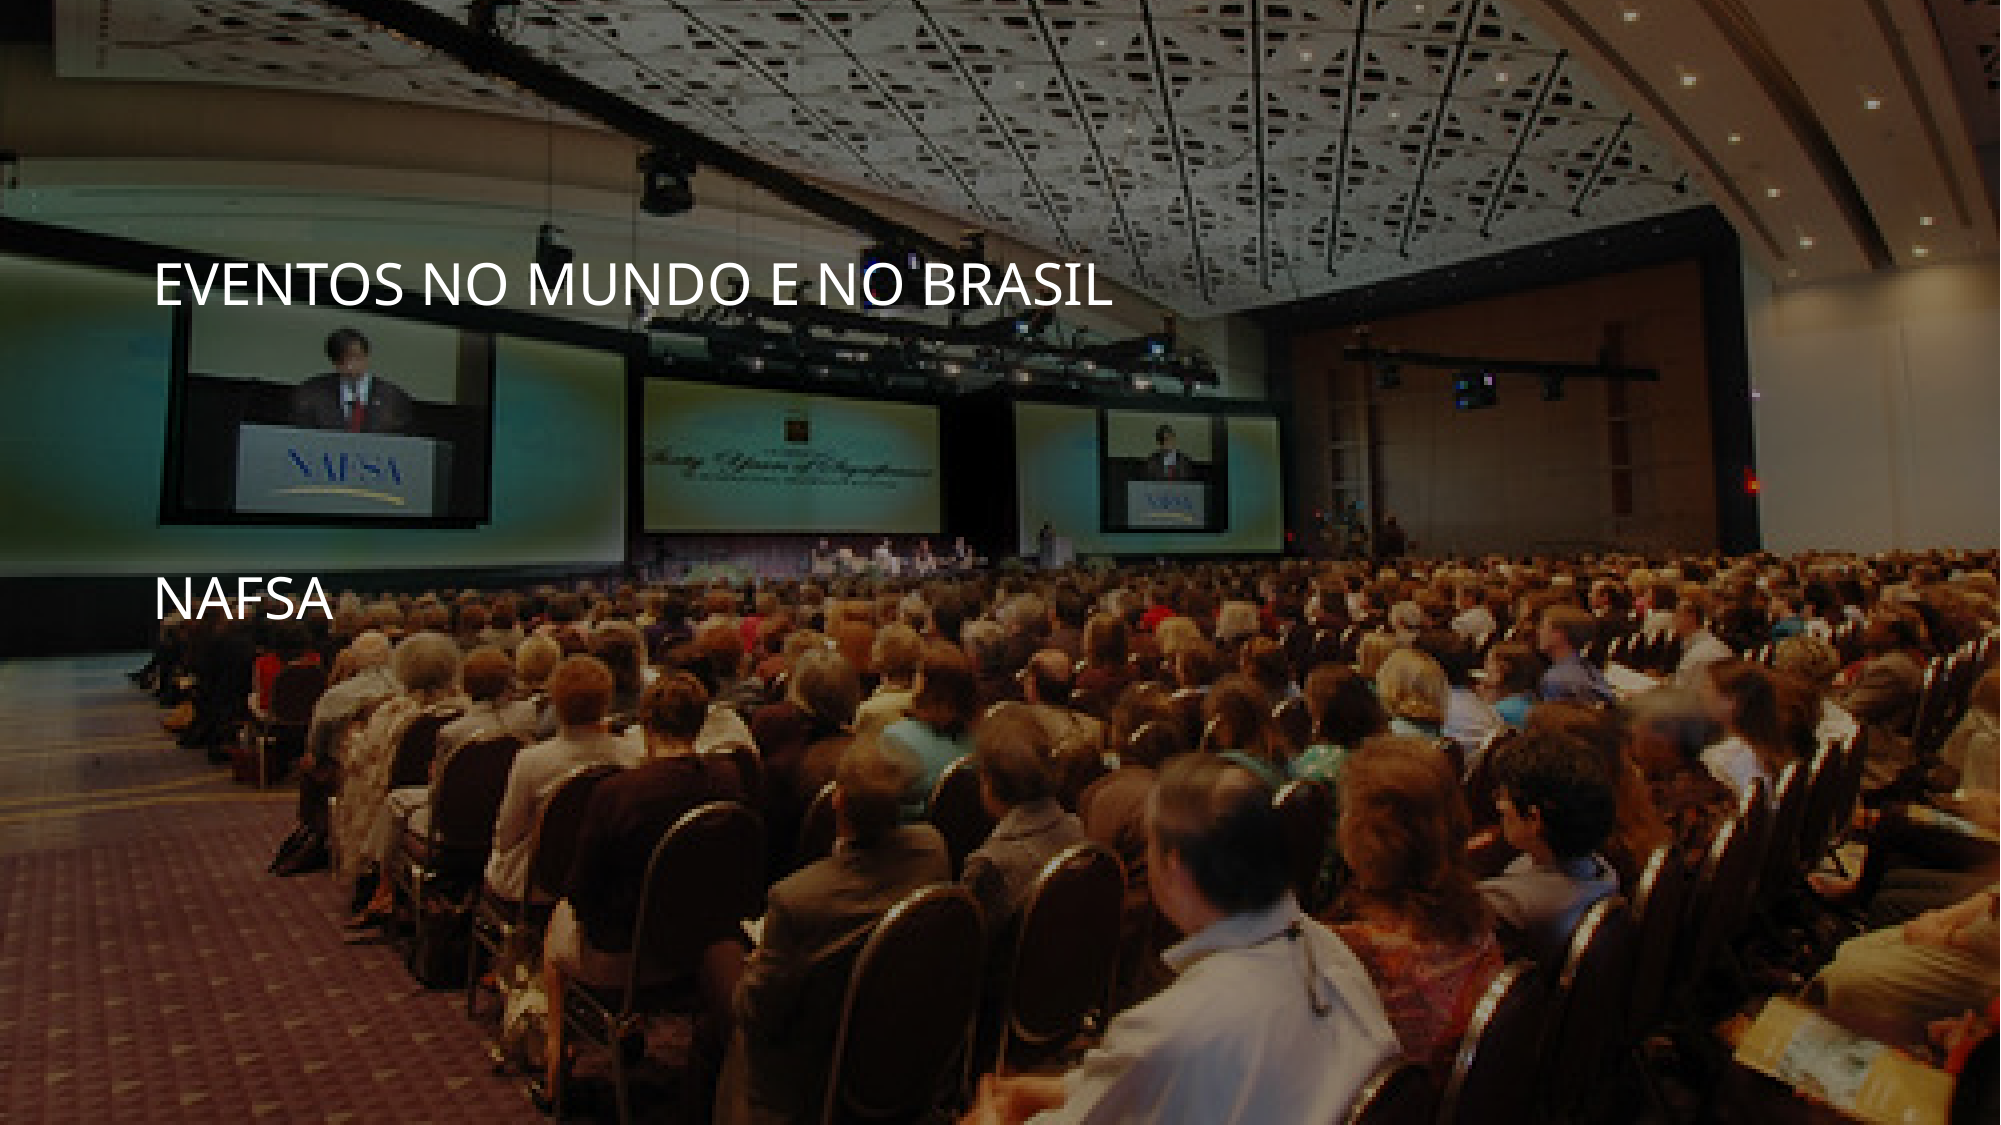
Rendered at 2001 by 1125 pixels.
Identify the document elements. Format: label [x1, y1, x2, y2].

list [0, 0, 2000, 1125]
